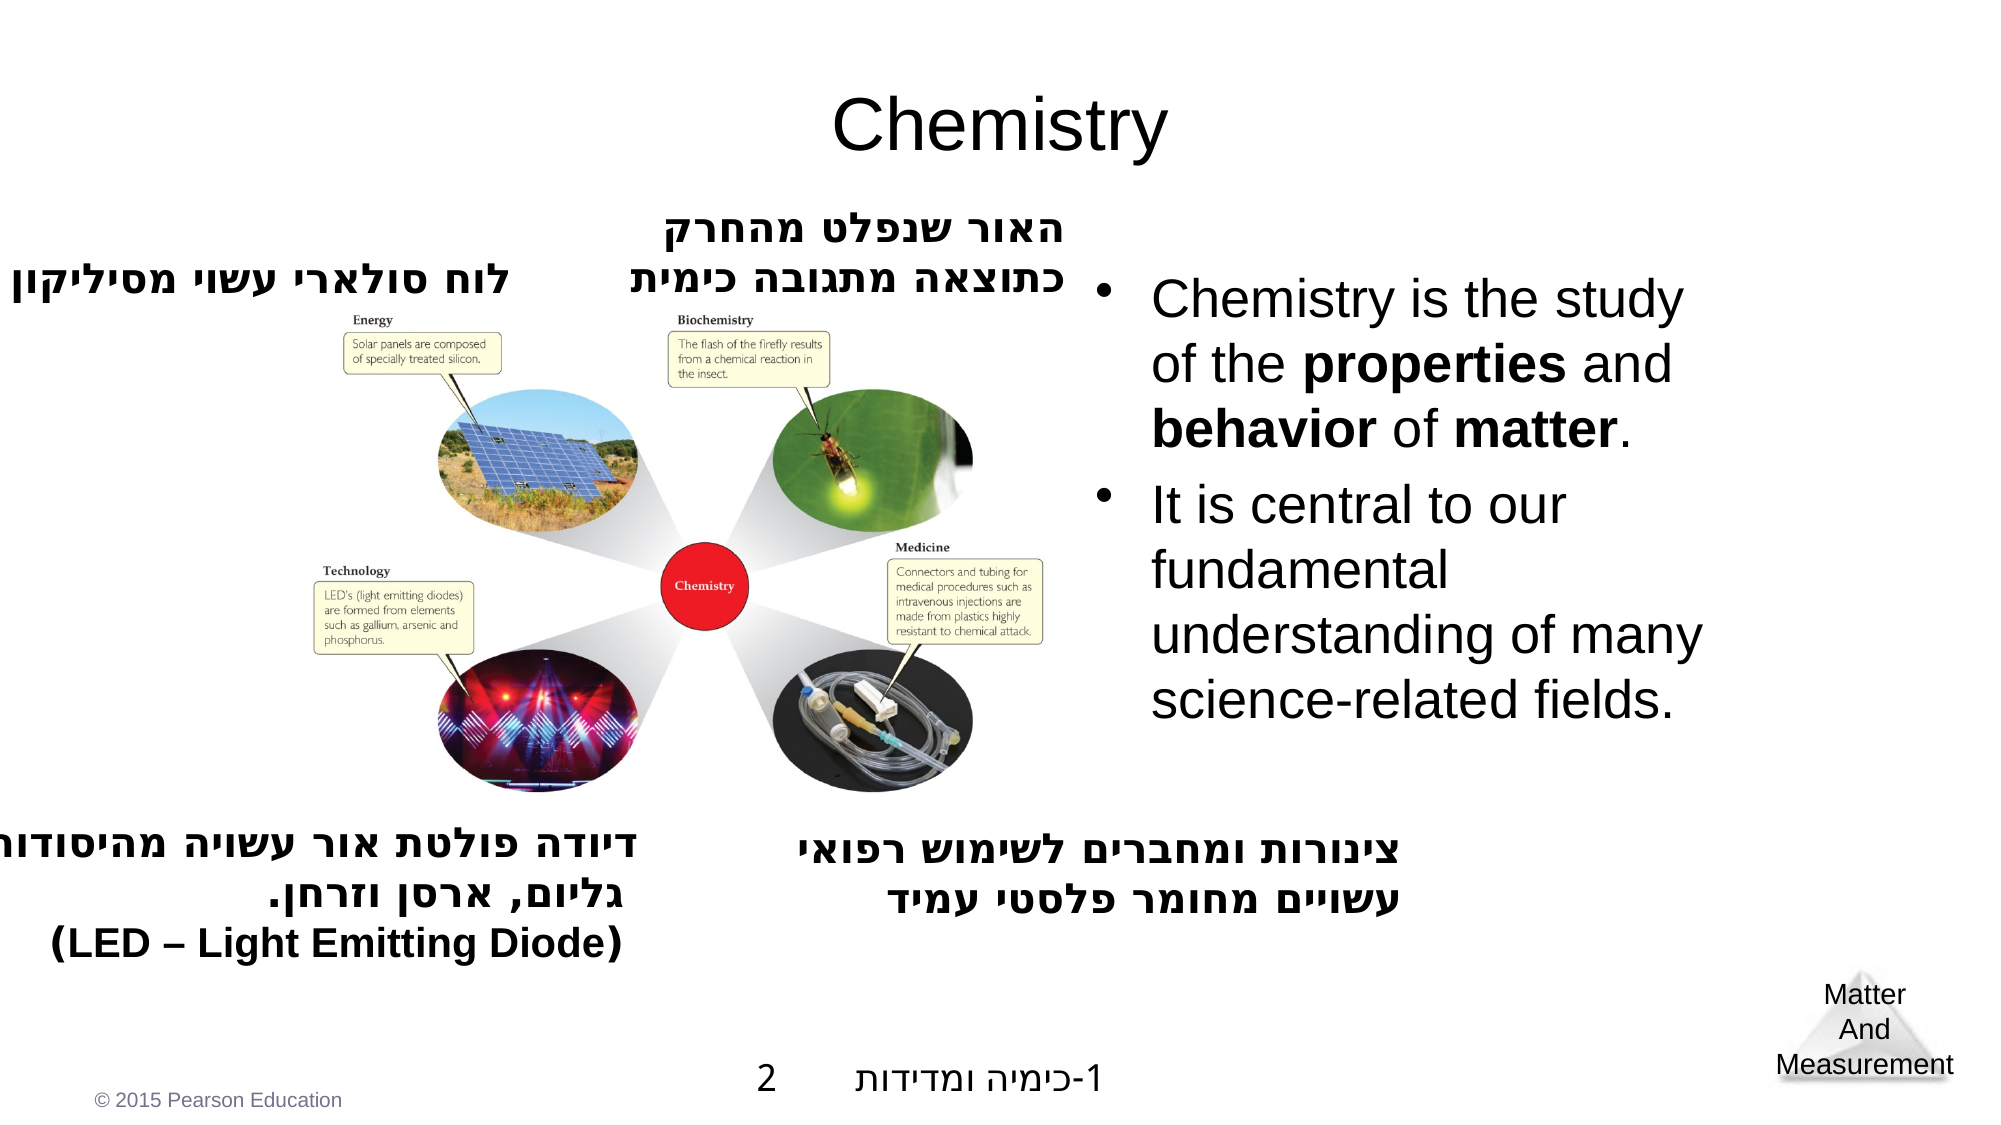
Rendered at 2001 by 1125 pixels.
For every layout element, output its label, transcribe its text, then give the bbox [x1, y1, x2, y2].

picture [308, 309, 1048, 797]
text_box צינורות ומחברים לשימוש רפואי עשויים מחומר פלסטי עמיד [723, 814, 1417, 930]
text_box דיודה פולטת אור עשויה מהיסודות גליום, ארסן וזרחן. (LED – Light Emitting Diode) [0, 808, 654, 974]
text_box 1-כימיה ומדידות 2 [653, 1046, 1121, 1107]
text_box לוח סולארי עשוי מסיליקון [0, 244, 527, 309]
list Chemistry is the study of the properties and behavior of matter. It is central to our fundamental understanding of many science-related fields. [1079, 255, 1723, 778]
picture [1726, 921, 1998, 1125]
title Chemistry [0, 26, 2000, 215]
text_box האור שנפלט מהחרק כתוצאה מתגובה כימית [387, 193, 1081, 309]
